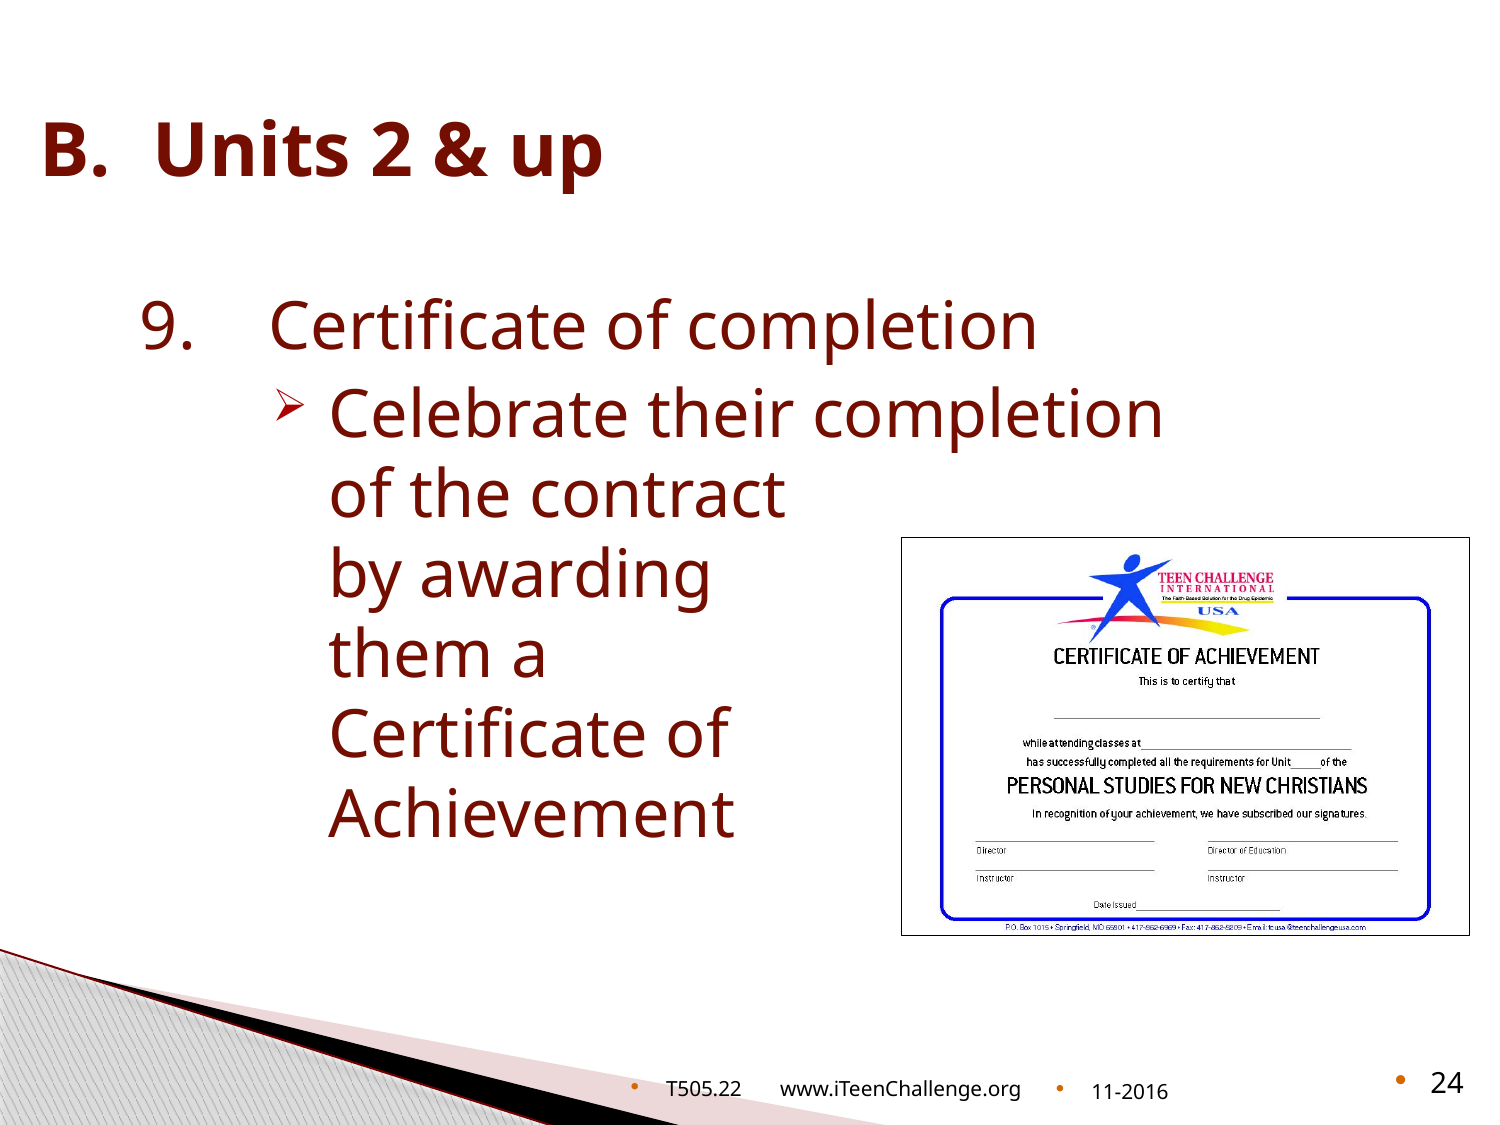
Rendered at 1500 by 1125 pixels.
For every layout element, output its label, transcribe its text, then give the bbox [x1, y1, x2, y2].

list 9. Certificate of completion Celebrate their completion of the contract by awarding them a Certificate of Achievement [125, 275, 1288, 1018]
title B. Units 2 & up [24, 29, 1375, 263]
slide_number 11-2016 [1042, 1051, 1356, 1112]
picture [901, 537, 1470, 936]
slide_number 24 [1362, 1051, 1479, 1112]
footer T505.22 www.iTeenChallenge.org [412, 1051, 1042, 1112]
